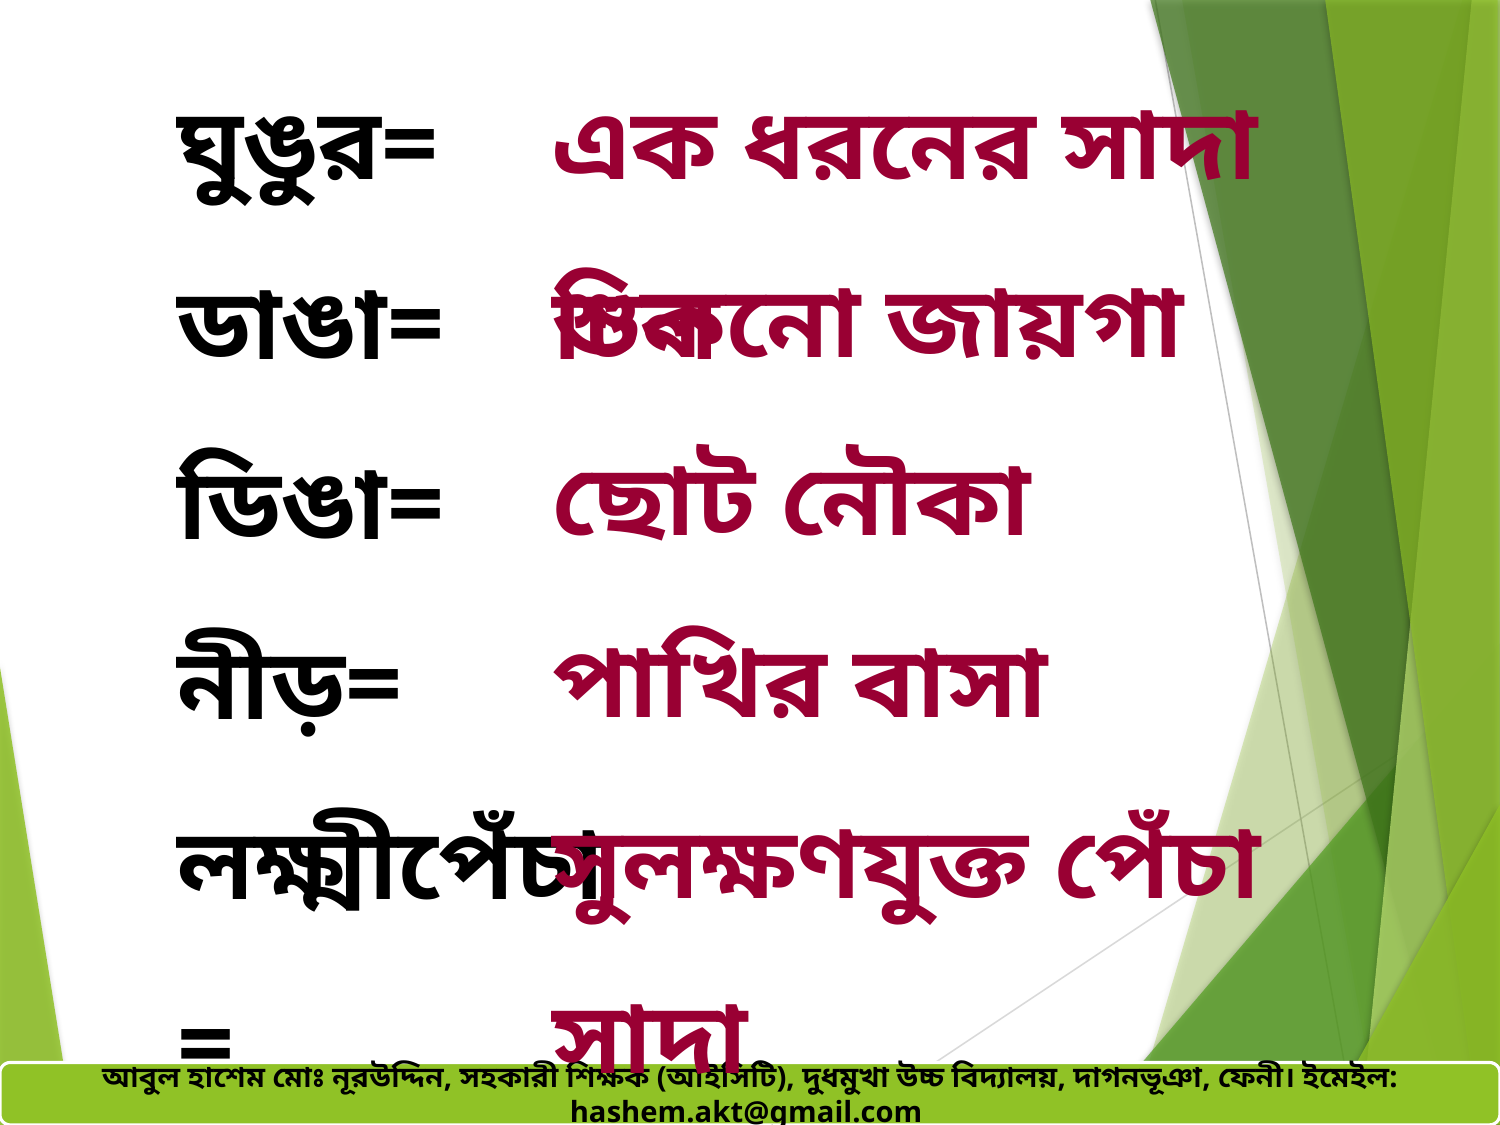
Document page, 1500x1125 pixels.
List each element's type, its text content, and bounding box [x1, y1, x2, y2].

text_box শুকনো জায়গা [537, 190, 1413, 368]
text_box পাখির বাসা [537, 549, 1413, 731]
text_box সাদা [537, 906, 1413, 1102]
text_box সুলক্ষণযুক্ত পেঁচা [537, 731, 1413, 906]
text_box এক ধরনের সাদা চিল [537, 12, 1413, 190]
text_box ছোট নৌকা [537, 368, 1413, 549]
text_box ঘুঙুর= ডাঙা= ডিঙা= নীড়= লক্ষ্মীপেঁচা= ধবল = [162, 12, 638, 1125]
